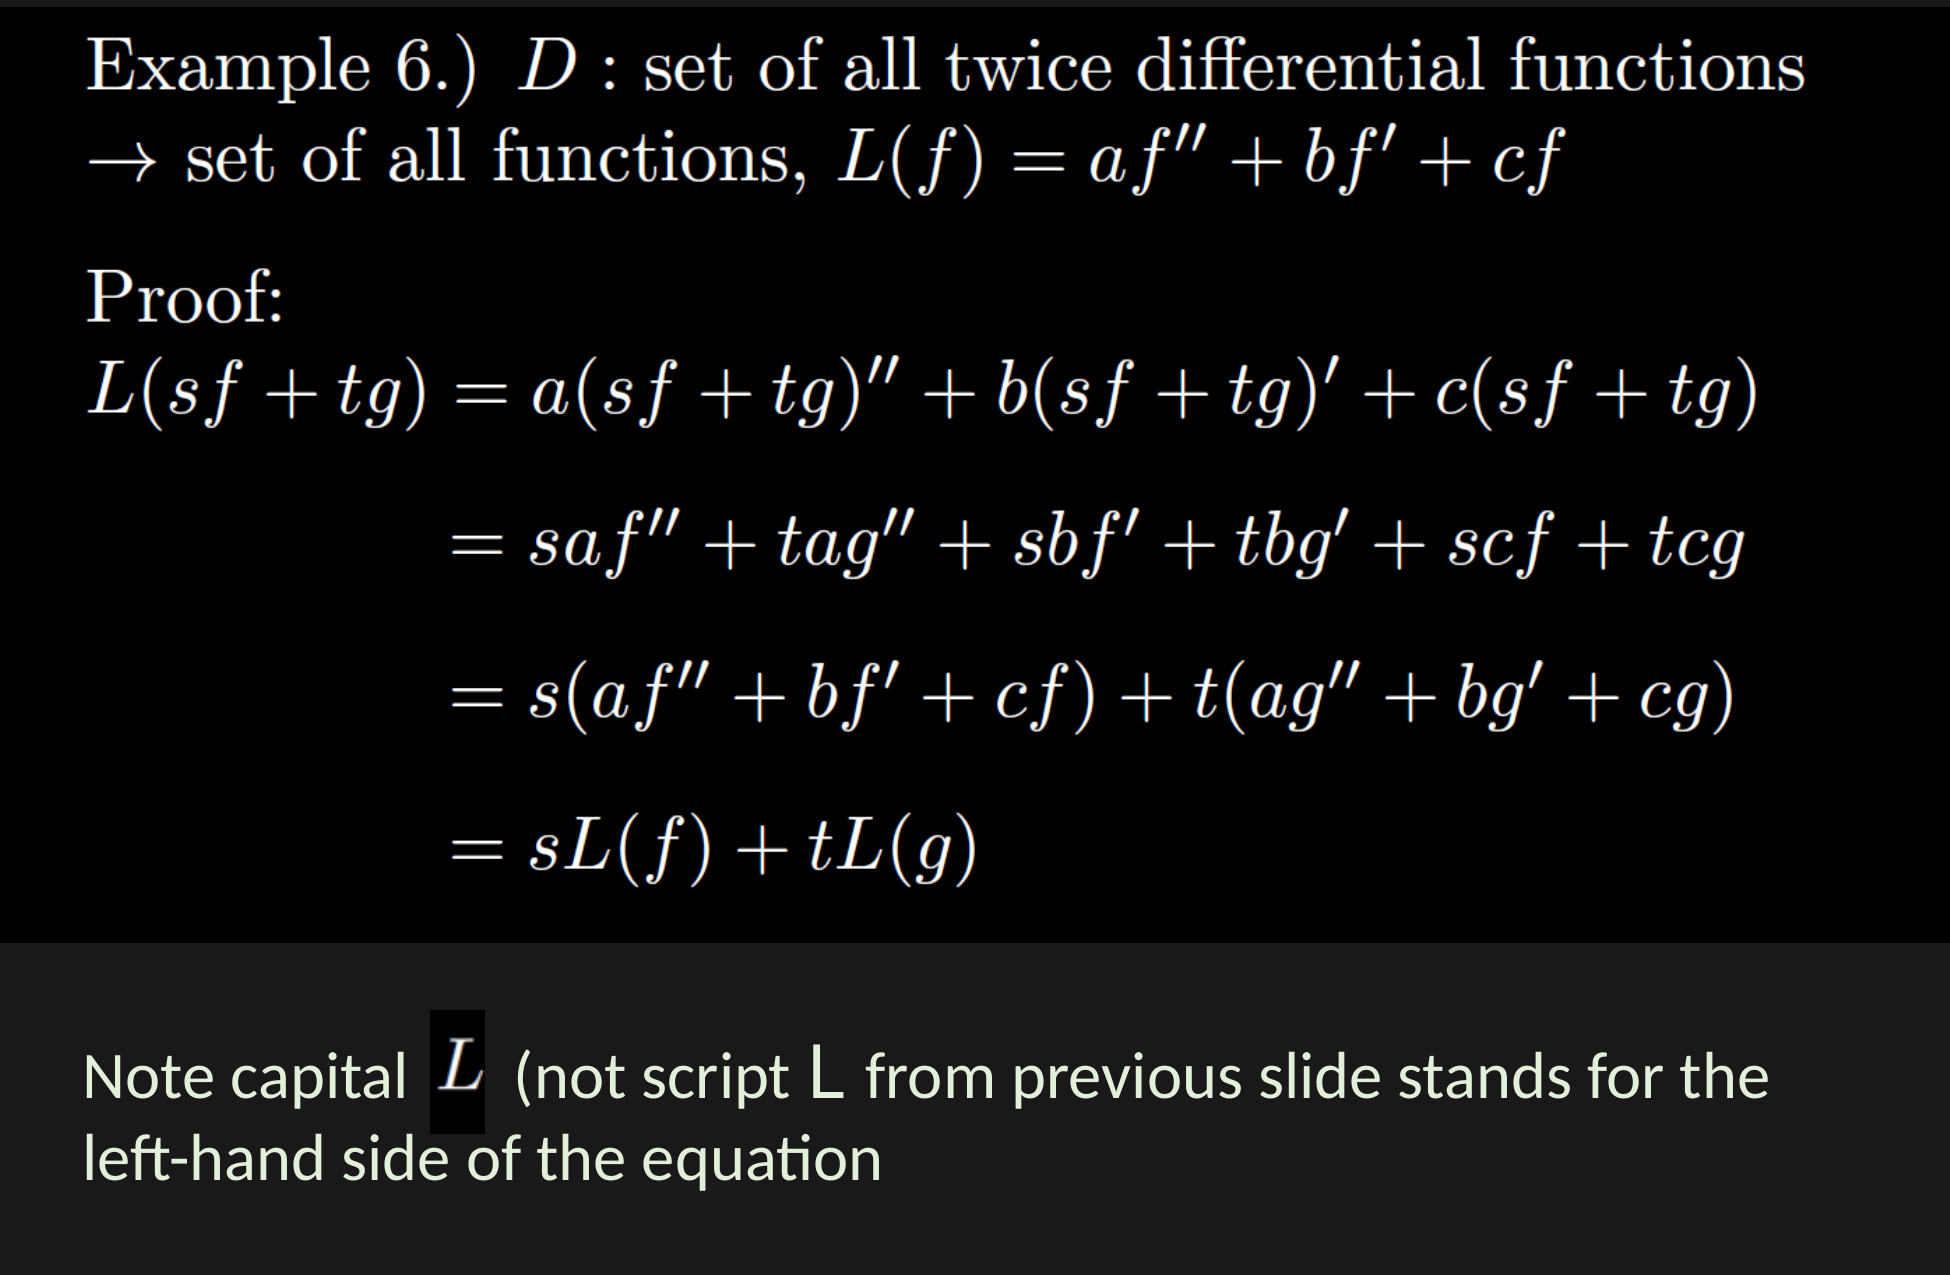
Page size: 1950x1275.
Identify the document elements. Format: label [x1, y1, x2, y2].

picture [0, 7, 1950, 943]
picture [430, 1010, 485, 1134]
